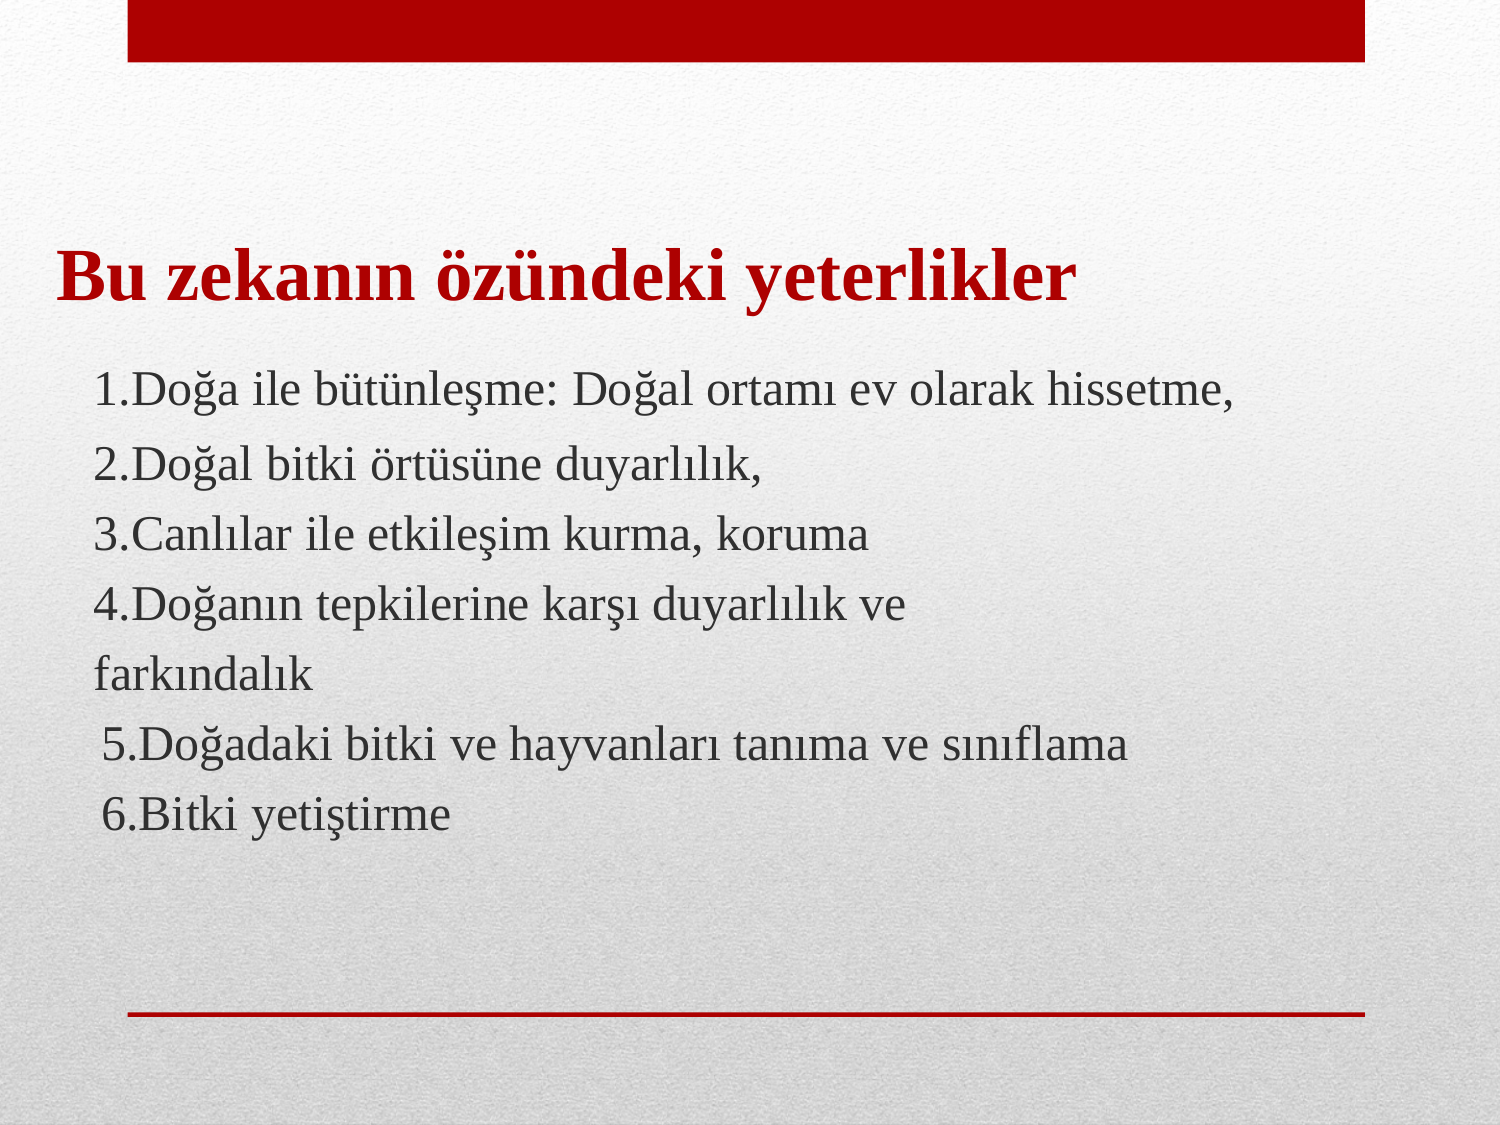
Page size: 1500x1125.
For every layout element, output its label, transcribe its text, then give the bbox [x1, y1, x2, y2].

list Bu zekanın özündeki yeterlikler 1.Doğa ile bütünleşme: Doğal ortamı ev olarak hissetme, 2.Doğal bitki örtüsüne duyarlılık, 3.Canlılar ile etkileşim kurma, koruma 4.Doğanın tepkilerine karşı duyarlılık ve farkındalık 5.Doğadaki bitki ve hayvanları tanıma ve sınıflama 6.Bitki yetiştirme [41, 54, 1412, 1012]
